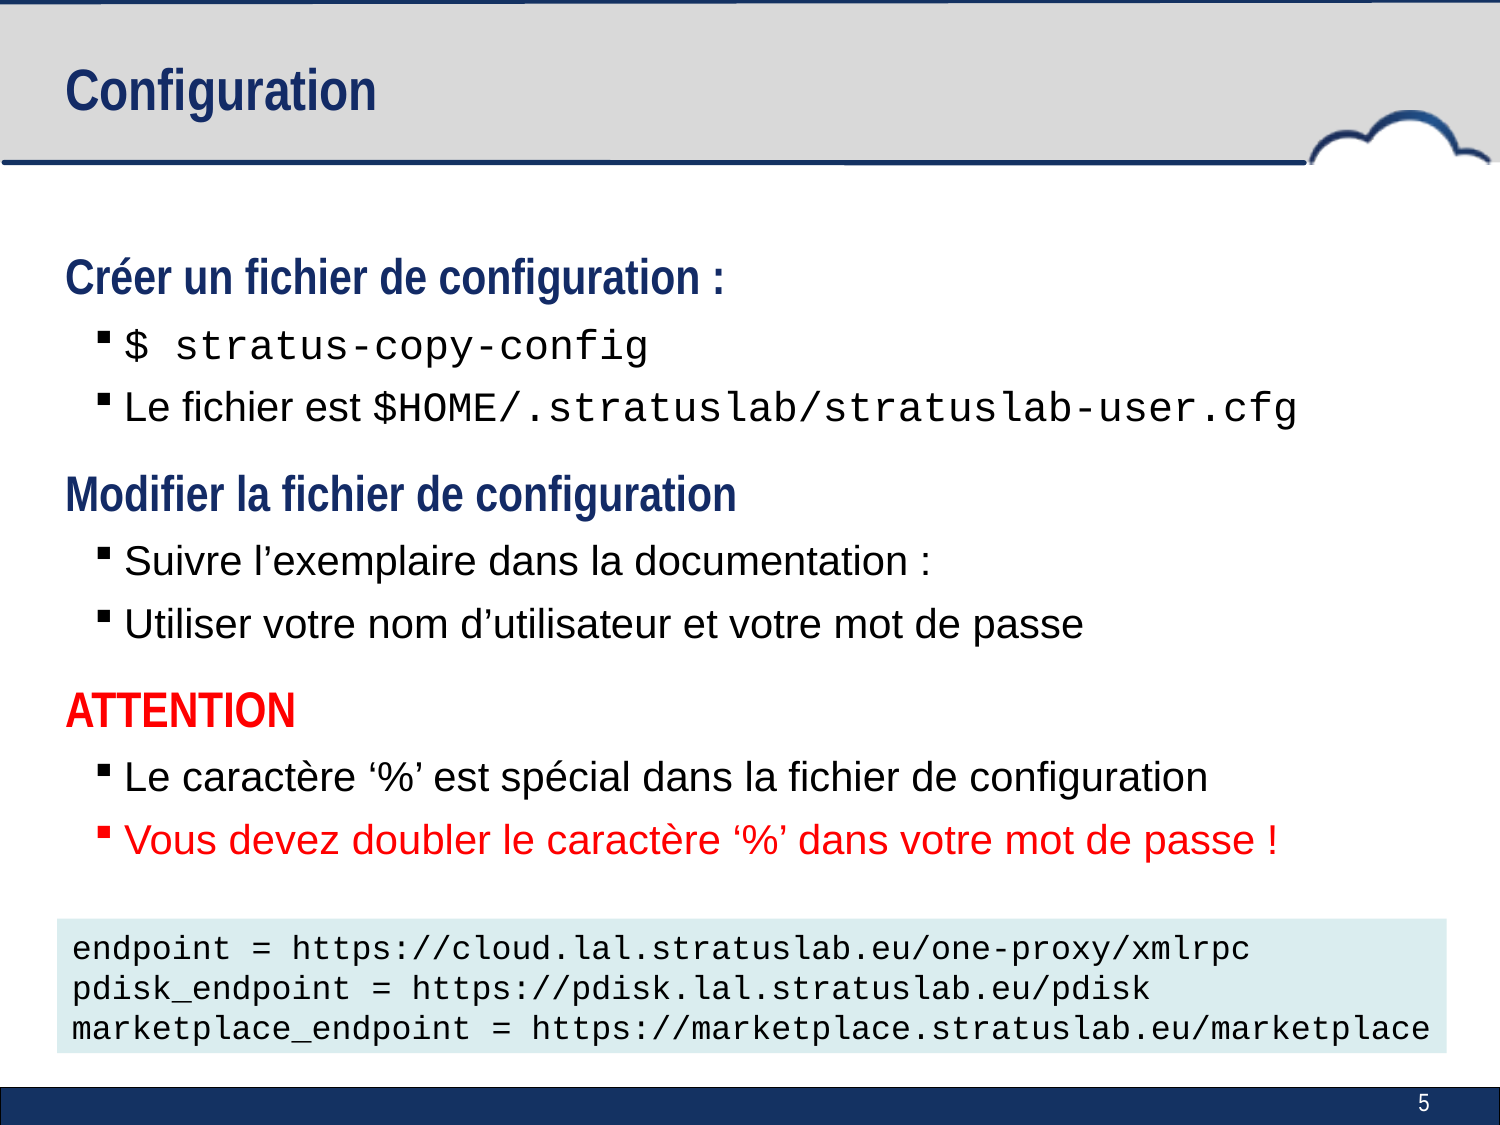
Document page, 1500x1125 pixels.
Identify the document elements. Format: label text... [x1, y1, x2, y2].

picture [1281, 110, 1500, 165]
list Créer un fichier de configuration : $ stratus-copy-config Le fichier est $HOME/.stratuslab/stratuslab-user.cfg Modifier la fichier de configuration Suivre l’exemplaire dans la documentation : Utiliser votre nom d’utilisateur et votre mot de passe ATTENTION Le caractère ‘%’ est spécial dans la fichier de configuration Vous devez doubler le caractère ‘%’ dans votre mot de passe ! [49, 237, 1451, 1076]
title Configuration [49, 12, 1301, 163]
text_box endpoint = https://cloud.lal.stratuslab.eu/one-proxy/xmlrpc pdisk_endpoint = https://pdisk.lal.stratuslab.eu/pdisk marketplace_endpoint = https://marketplace.stratuslab.eu/marketplace [57, 918, 1447, 1054]
